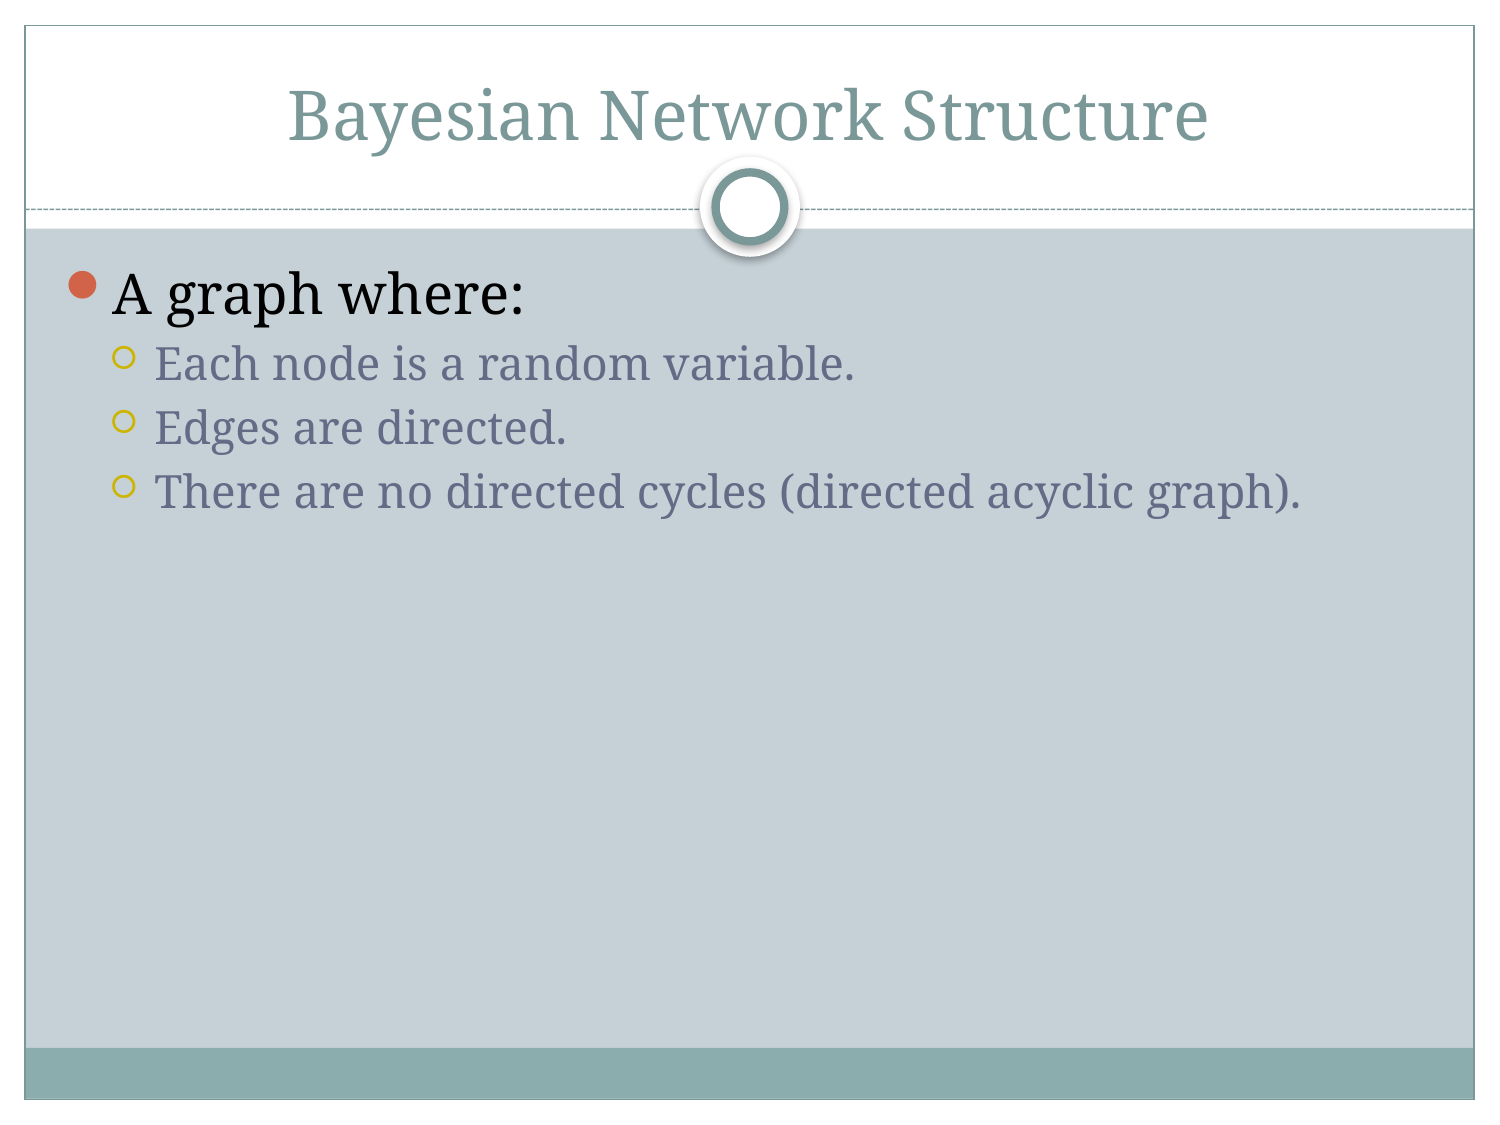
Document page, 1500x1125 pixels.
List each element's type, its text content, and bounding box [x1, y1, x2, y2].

title Bayesian Network Structure [49, 37, 1450, 163]
list A graph where: Each node is a random variable. Edges are directed. There are no directed cycles (directed acyclic graph). [49, 250, 1445, 863]
